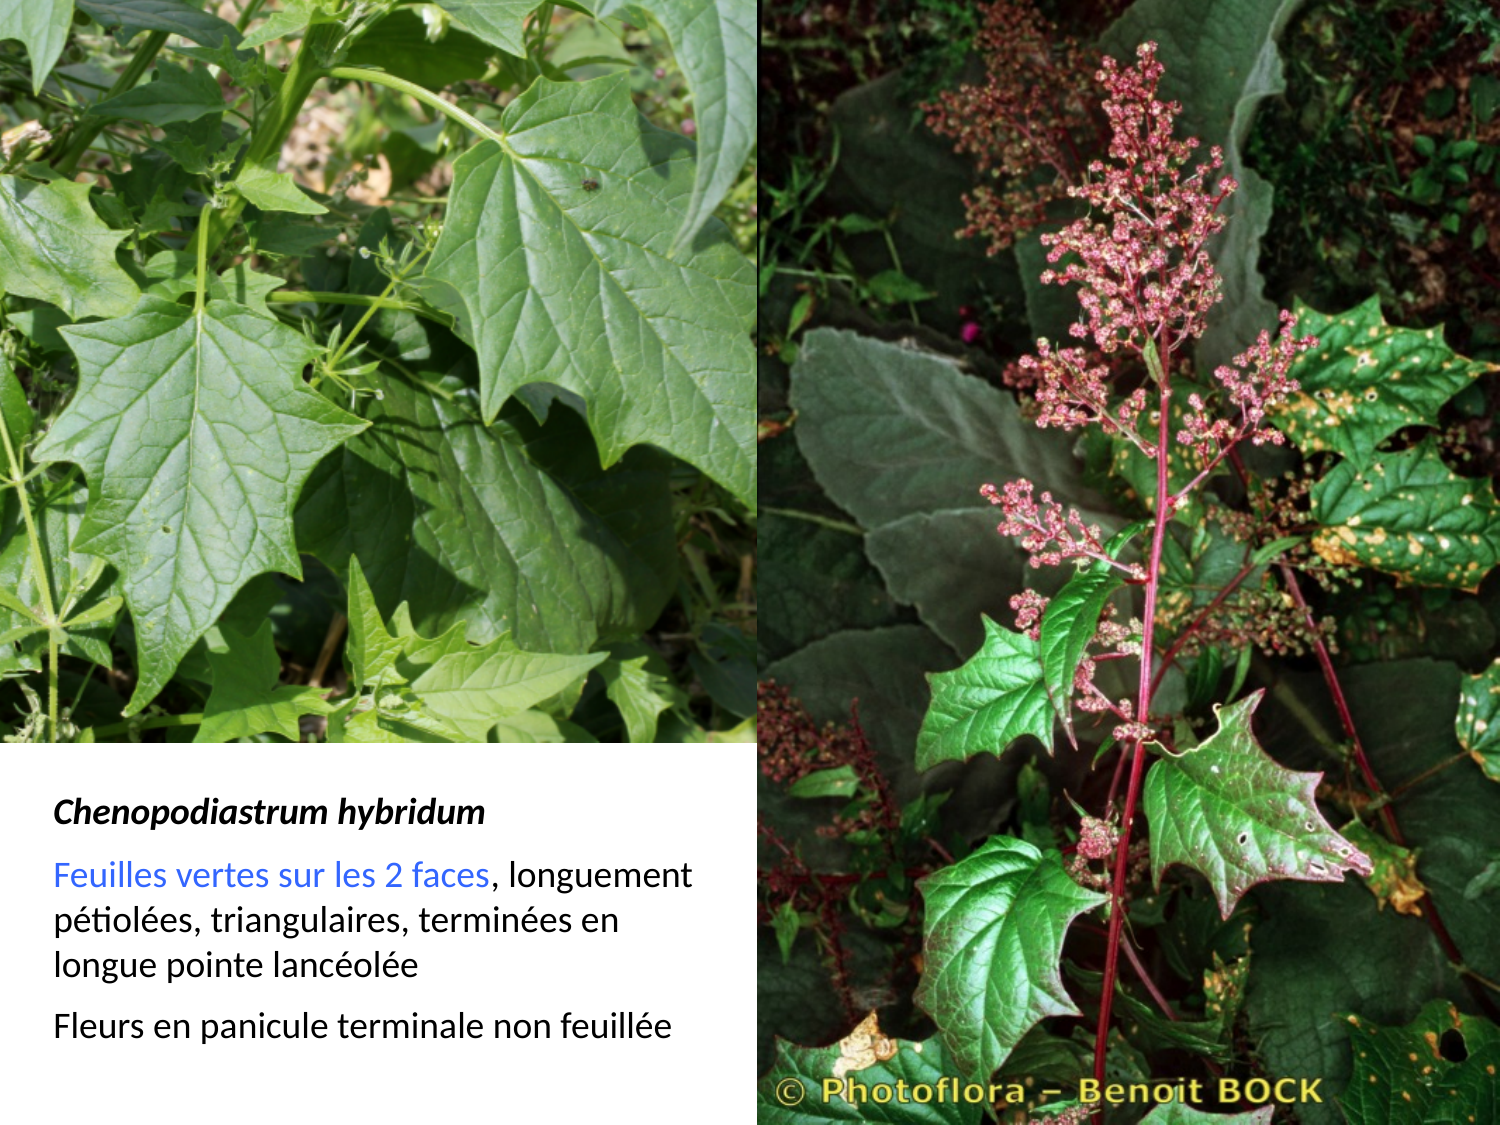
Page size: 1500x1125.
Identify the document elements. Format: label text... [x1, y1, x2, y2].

text_box Fleurs en panicule terminale non feuillée [38, 993, 700, 1054]
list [0, 0, 755, 743]
text_box Feuilles vertes sur les 2 faces, longuement pétiolées, triangulaires, terminées en longue pointe lancéolée [38, 842, 739, 993]
picture [757, 0, 1500, 1125]
text_box Chenopodiastrum hybridum [38, 779, 752, 839]
